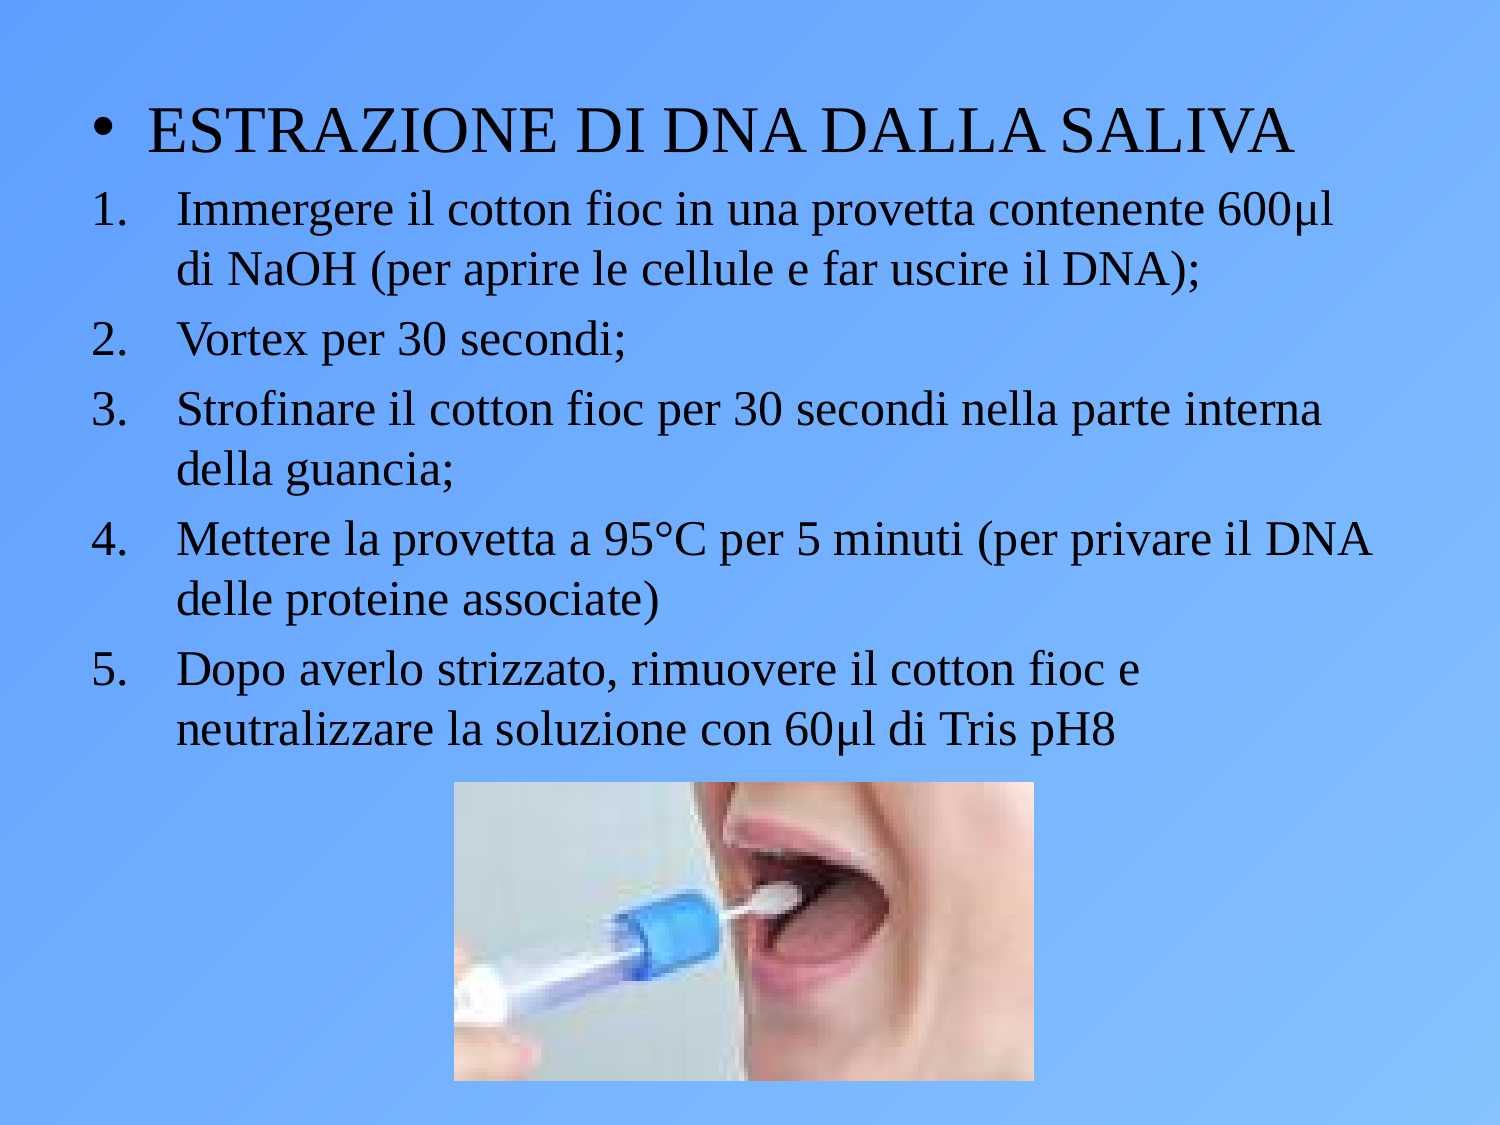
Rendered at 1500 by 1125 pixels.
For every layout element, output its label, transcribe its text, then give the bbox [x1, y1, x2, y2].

picture [454, 782, 1034, 1081]
list ESTRAZIONE DI DNA DALLA SALIVA Immergere il cotton fioc in una provetta contenente 600μl di NaOH (per aprire le cellule e far uscire il DNA); Vortex per 30 secondi; Strofinare il cotton fioc per 30 secondi nella parte interna della guancia; Mettere la provetta a 95°C per 5 minuti (per privare il DNA delle proteine associate) Dopo averlo strizzato, rimuovere il cotton fioc e neutralizzare la soluzione con 60μl di Tris pH8 [76, 78, 1388, 846]
